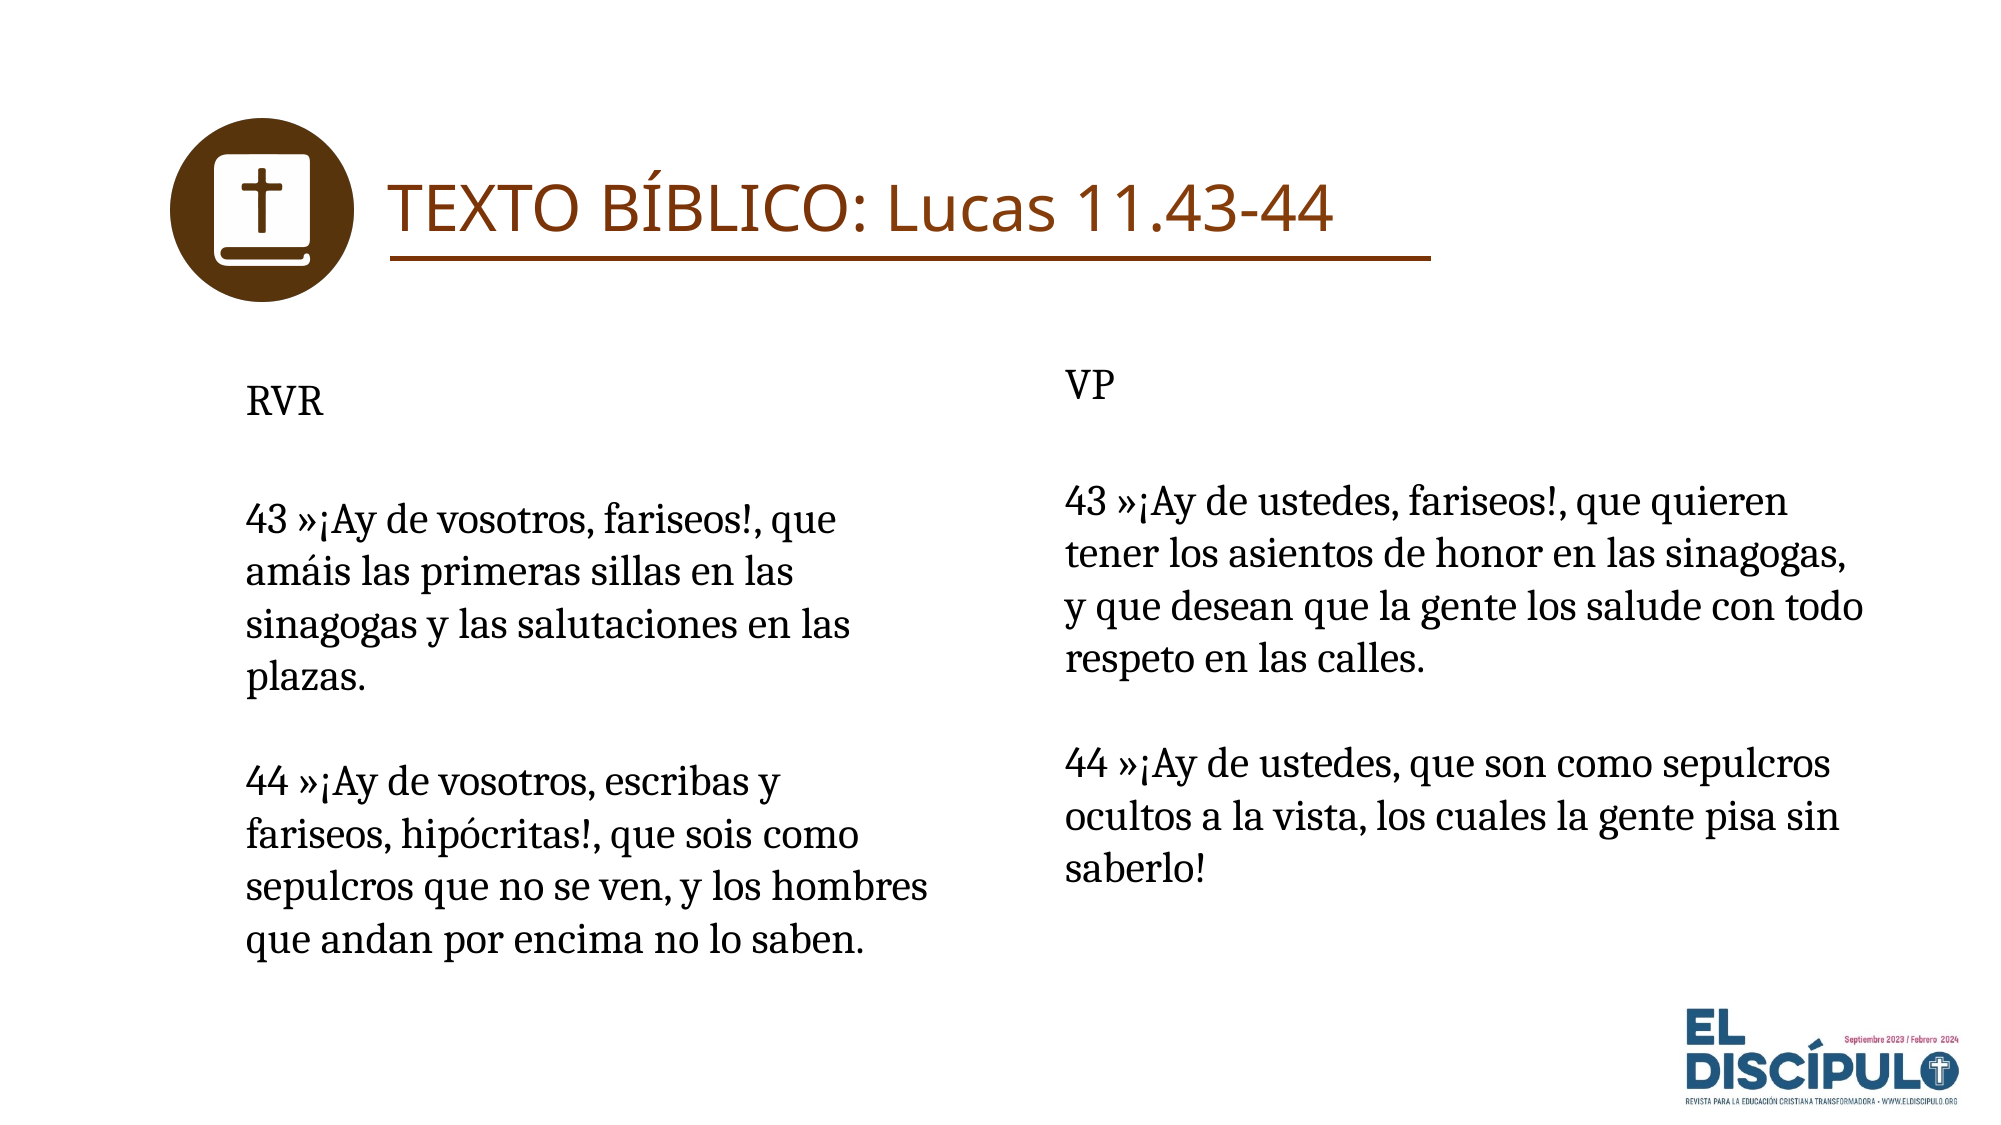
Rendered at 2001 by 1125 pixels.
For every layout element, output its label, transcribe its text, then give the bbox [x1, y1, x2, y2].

picture [169, 118, 354, 303]
text_box RVR 43 »¡Ay de vosotros, fariseos!, que amáis las primeras sillas en las sinagogas y las salutaciones en las plazas. 44 »¡Ay de vosotros, escribas y fariseos, hipócritas!, que sois como sepulcros que no se ven, y los hombres que andan por encima no lo saben. [237, 363, 943, 971]
text_box VP 43 »¡Ay de ustedes, fariseos!, que quieren tener los asientos de honor en las sinagogas, y que desean que la gente los salude con todo respeto en las calles. 44 »¡Ay de ustedes, que son como sepulcros ocultos a la vista, los cuales la gente pisa sin saberlo! [1056, 337, 1881, 900]
picture [1644, 984, 2000, 1125]
title TEXTO BÍBLICO: Lucas 11.43-44 [379, 161, 1812, 260]
